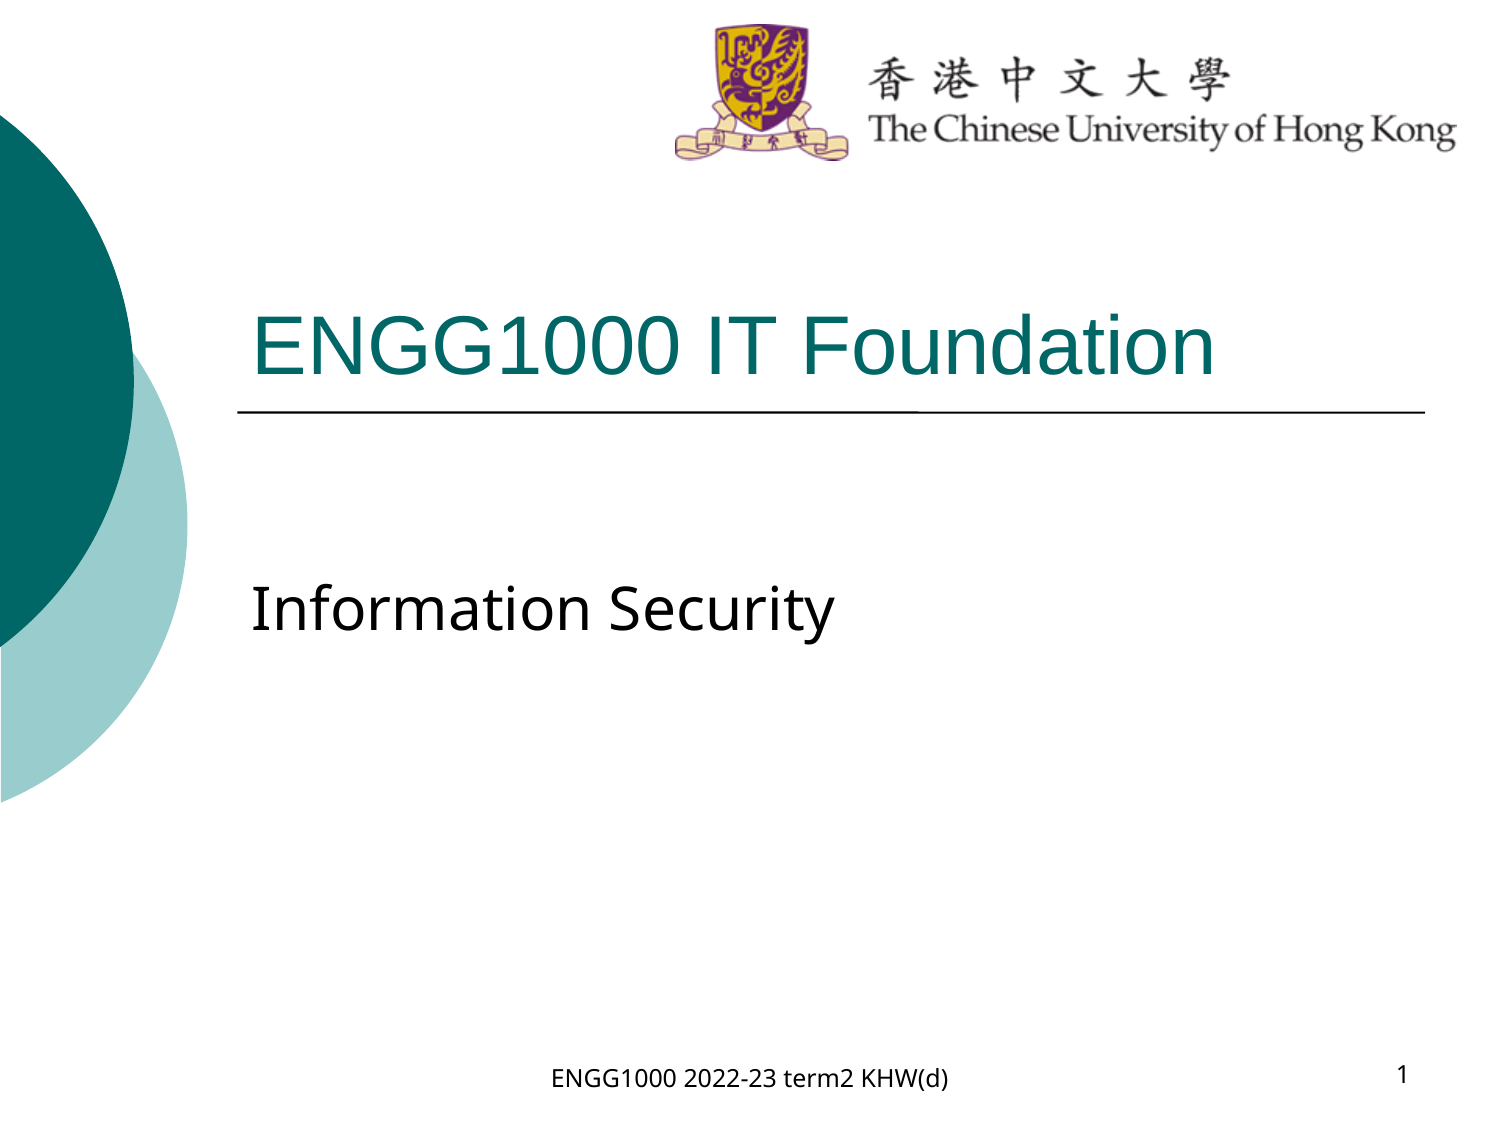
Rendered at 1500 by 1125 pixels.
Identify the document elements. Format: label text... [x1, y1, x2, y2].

slide_number 1 [1074, 1025, 1425, 1100]
footer ENGG1000 2022-23 term2 KHW(d) [512, 1025, 988, 1100]
title ENGG1000 IT Foundation [236, 161, 1425, 399]
picture [674, 24, 1457, 161]
subtitle Information Security [236, 562, 1425, 850]
